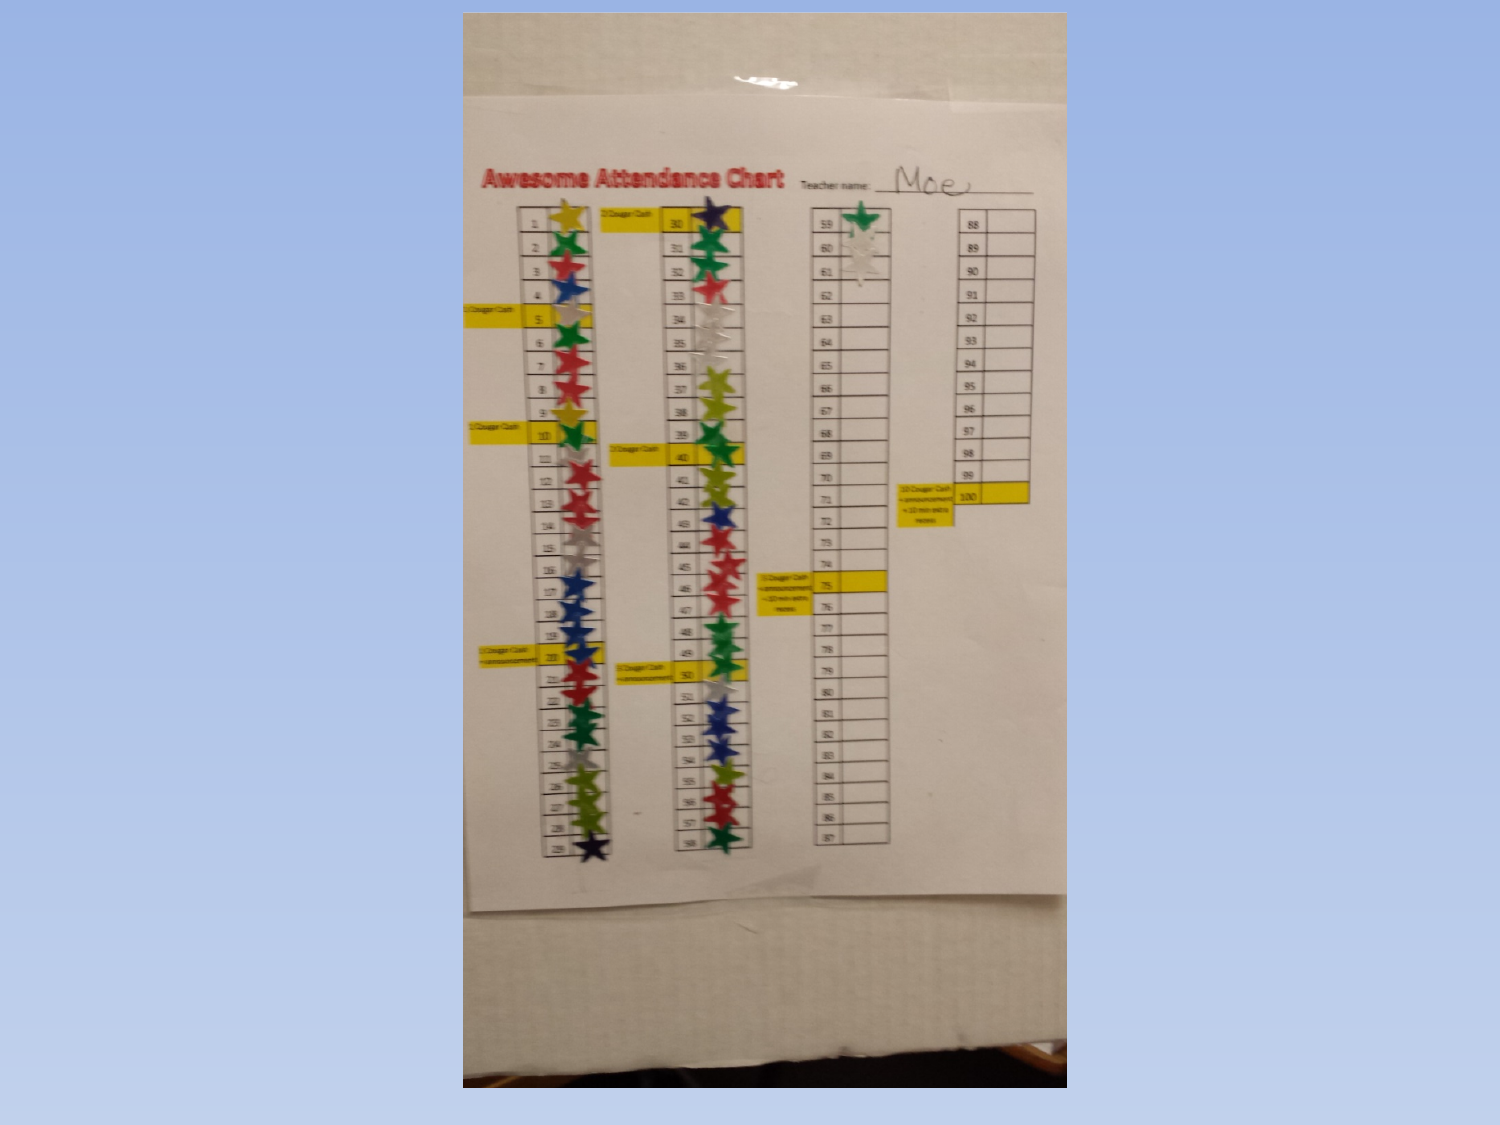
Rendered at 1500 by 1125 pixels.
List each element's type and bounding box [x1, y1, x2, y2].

picture [226, 14, 1303, 1088]
